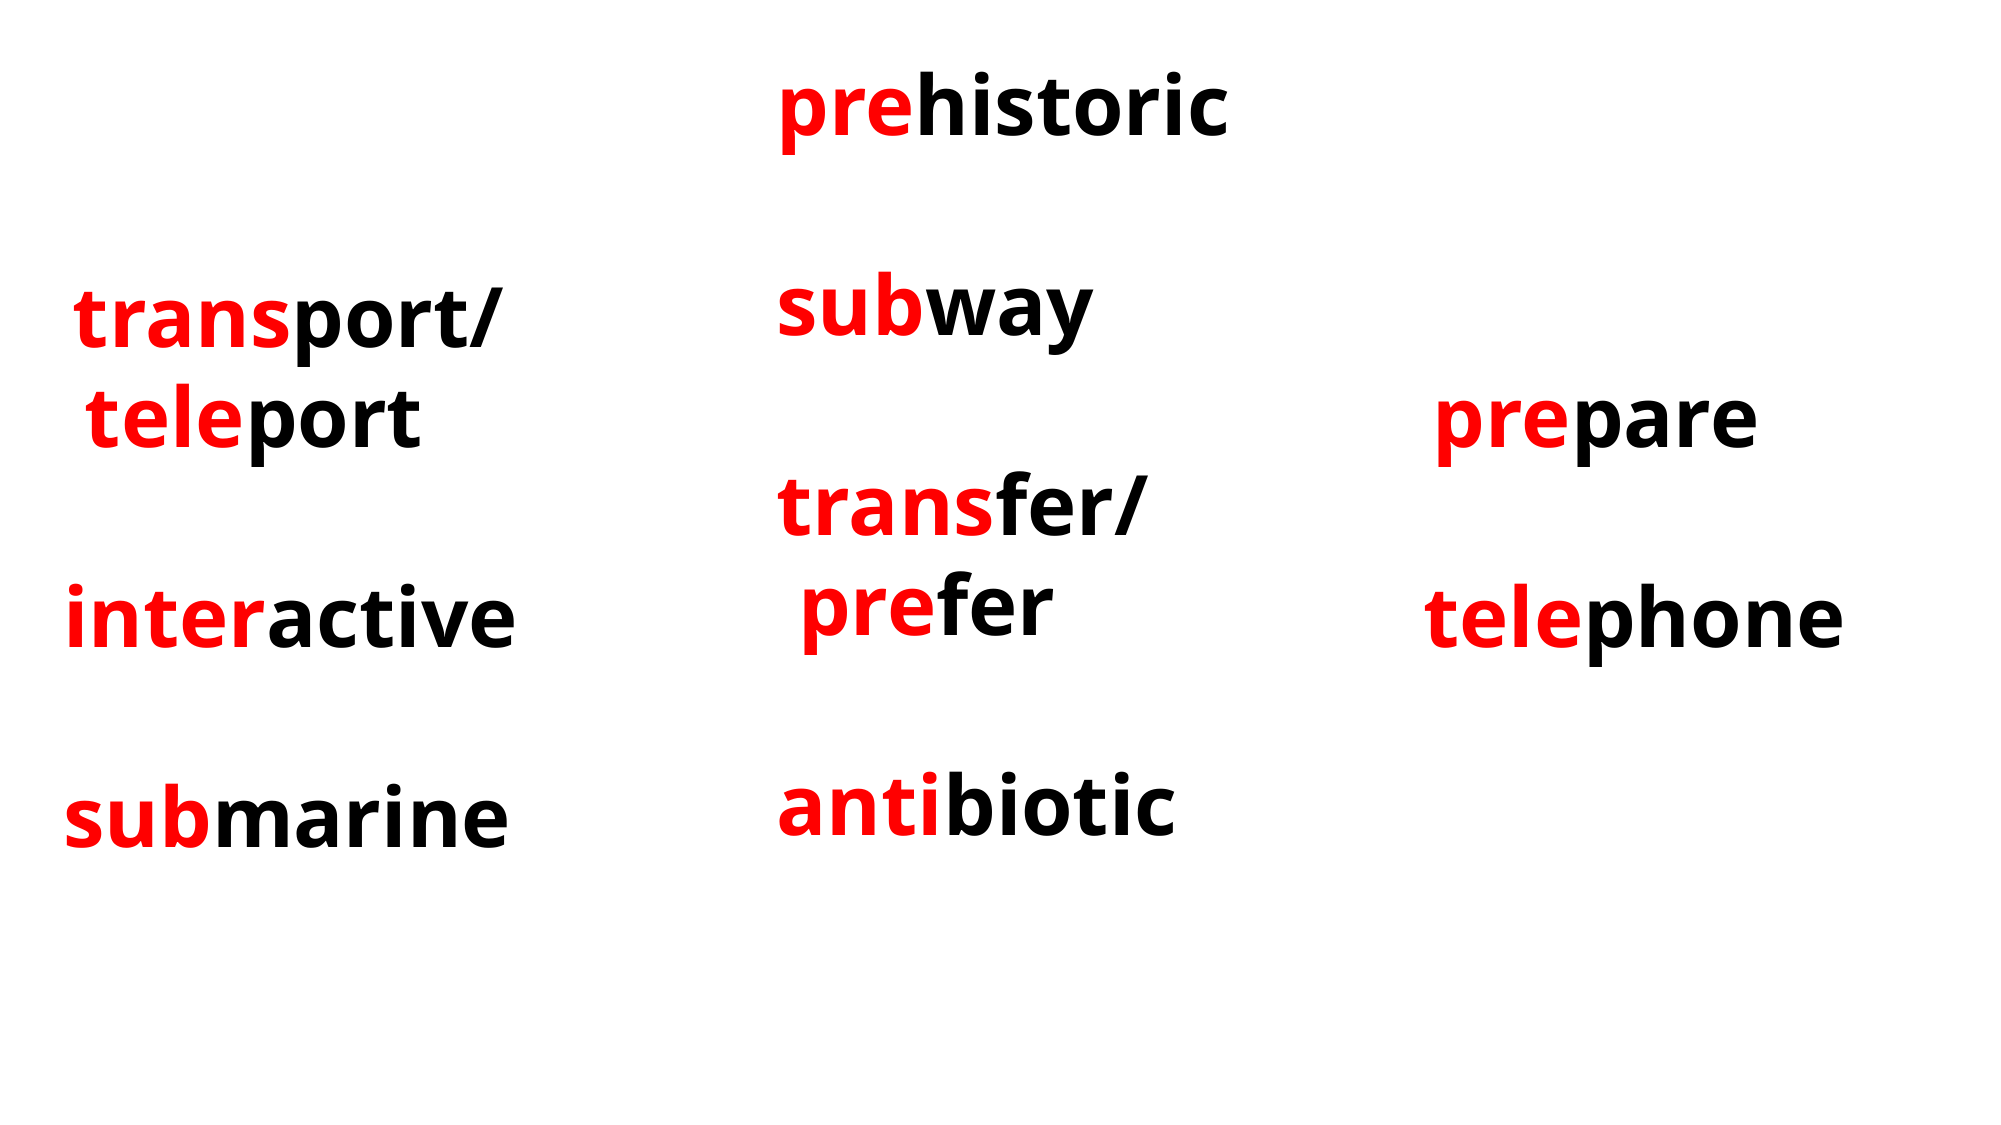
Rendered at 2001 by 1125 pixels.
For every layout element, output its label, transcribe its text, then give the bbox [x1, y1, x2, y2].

text_box prehistoric subway transfer/ prefer antibiotic [740, 0, 1260, 905]
text_box transport/ teleport interactive submarine [26, 256, 654, 1125]
text_box prepare telephone [1386, 357, 1930, 717]
